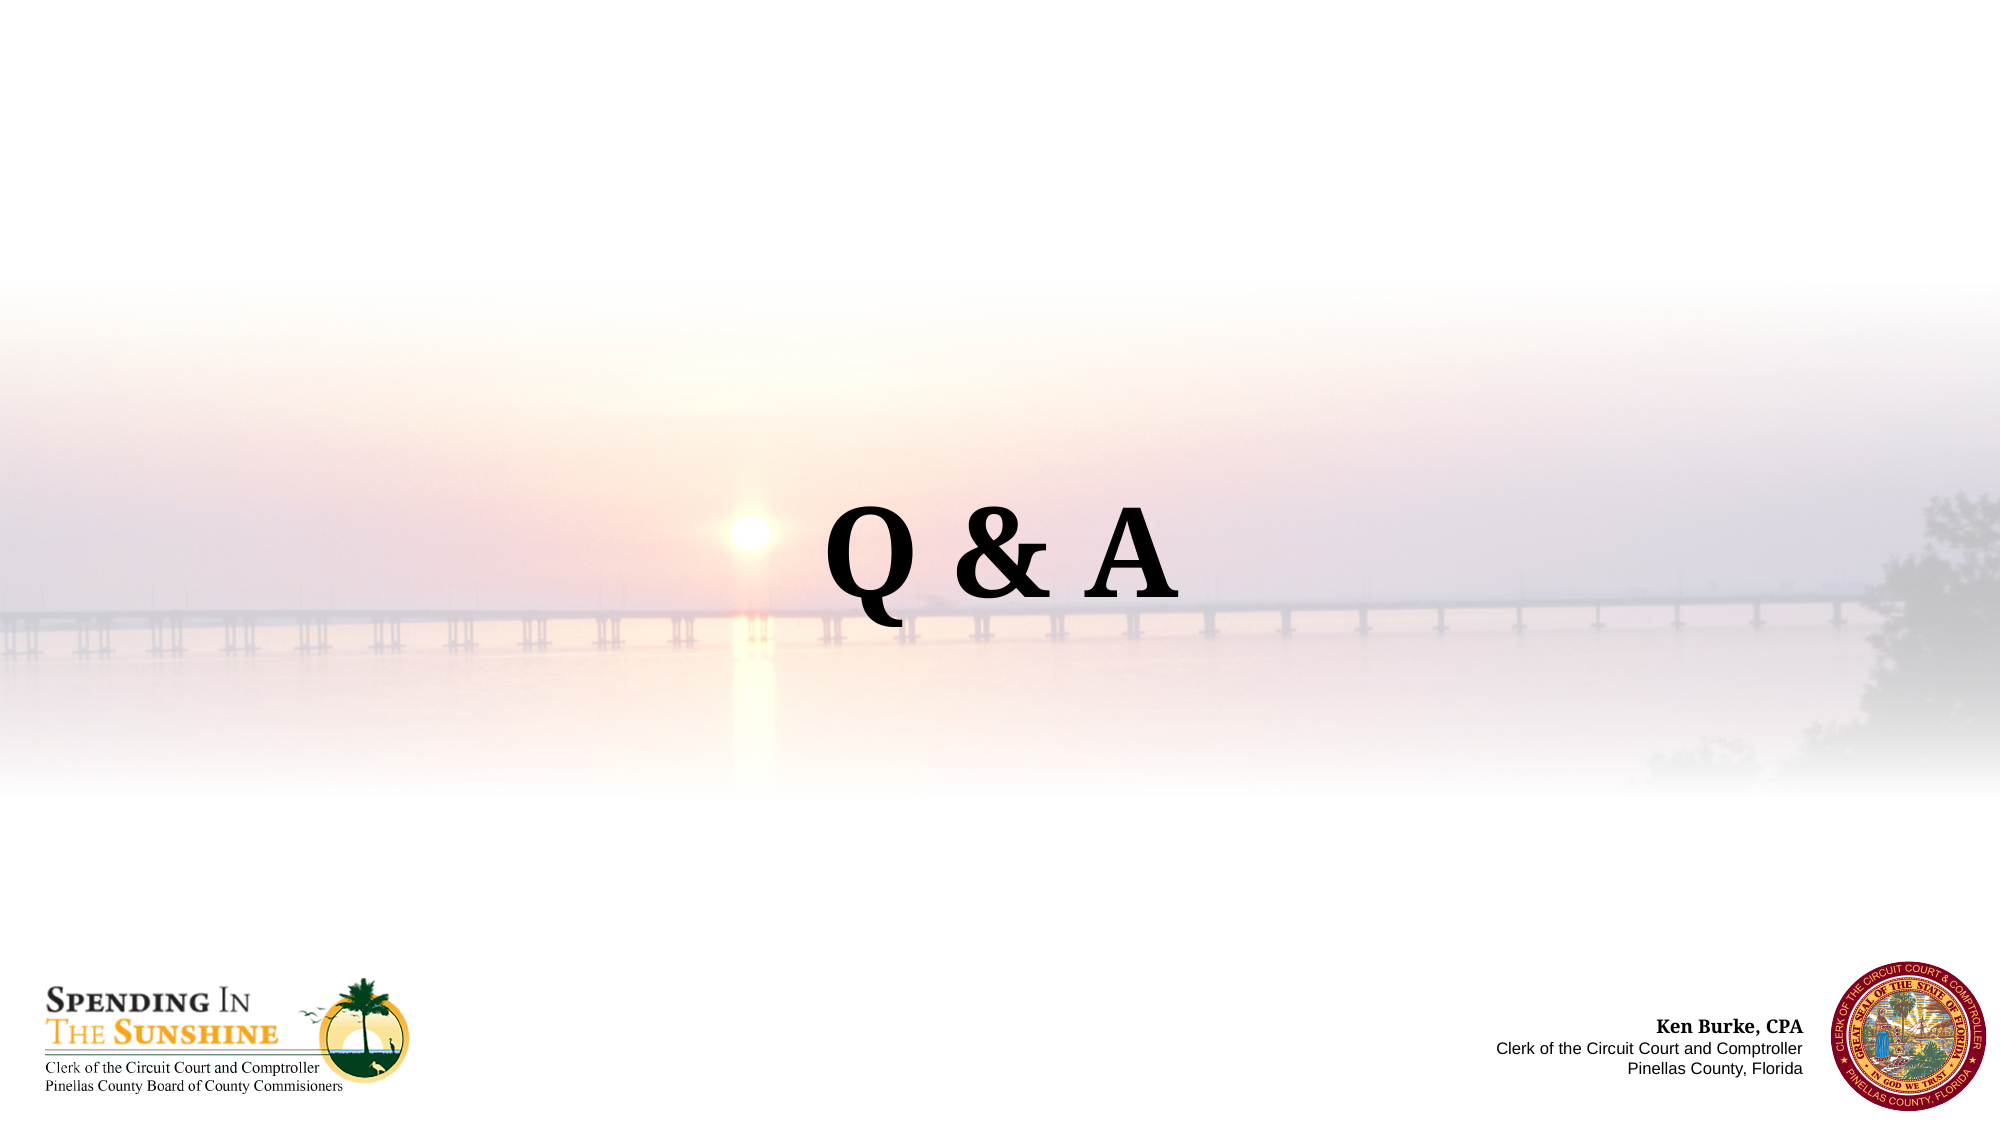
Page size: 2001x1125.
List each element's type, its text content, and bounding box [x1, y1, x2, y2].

title Q & A [249, 383, 1750, 633]
picture [45, 958, 409, 1103]
picture [1800, 944, 2001, 1125]
